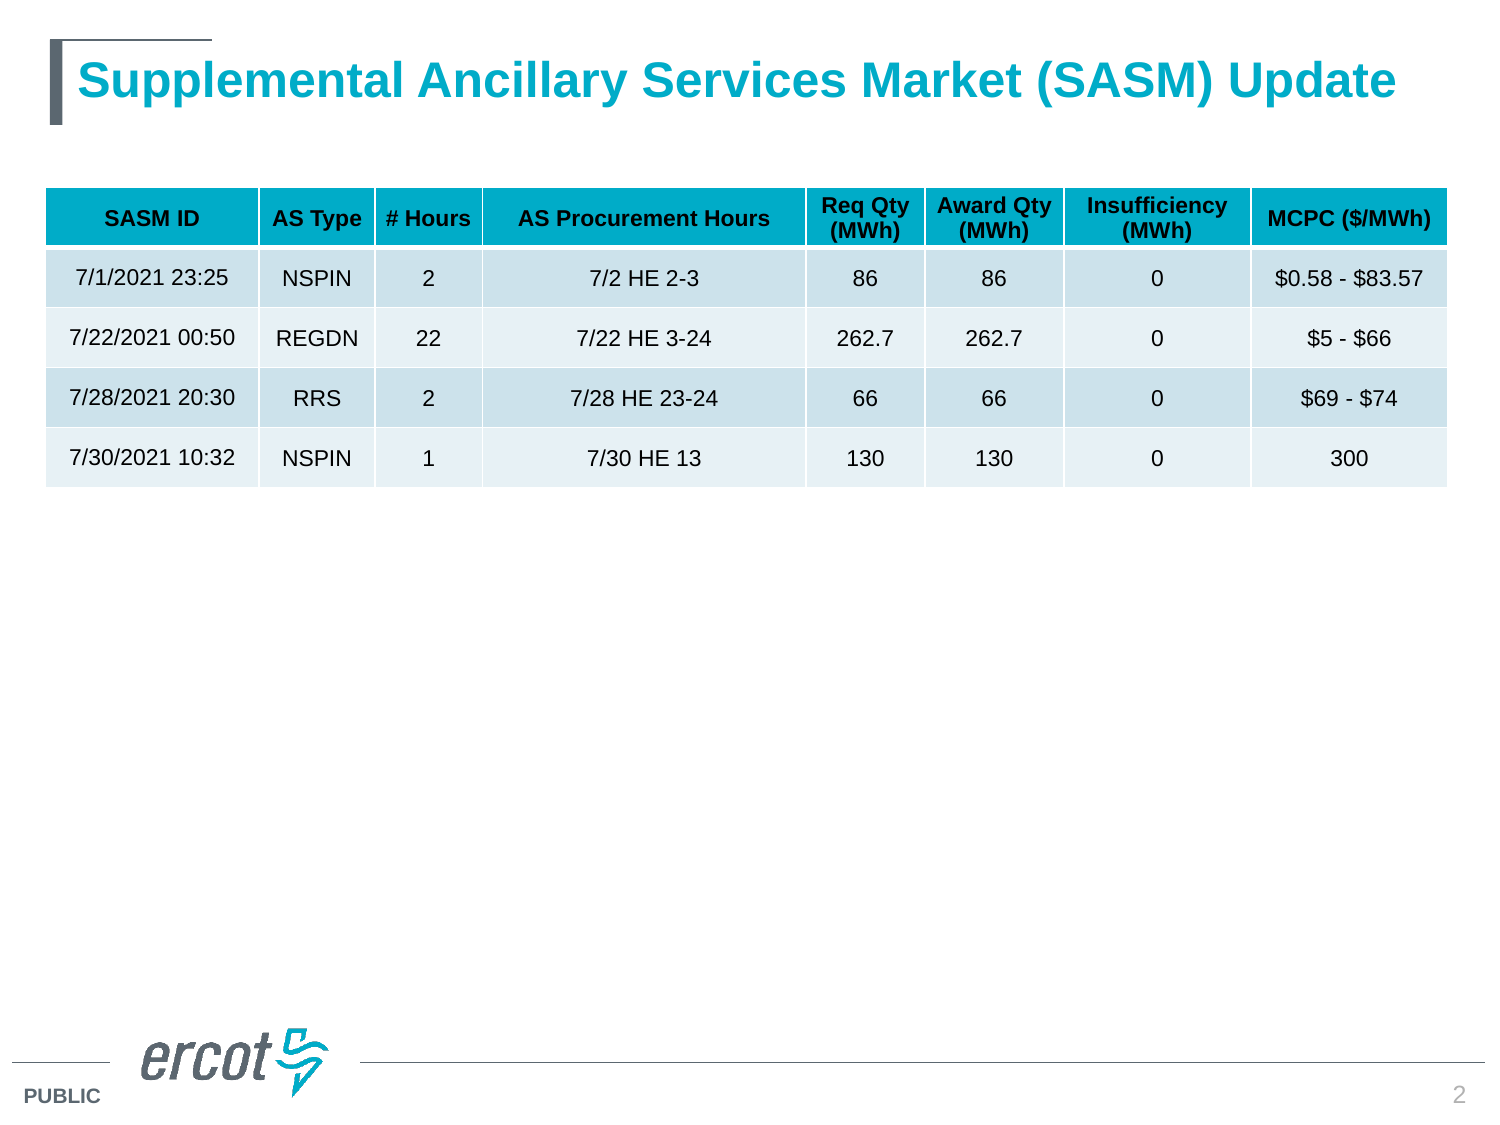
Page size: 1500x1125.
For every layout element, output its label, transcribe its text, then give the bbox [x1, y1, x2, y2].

table_cell 86 [926, 250, 1063, 307]
table_cell $5 - $66 [1252, 308, 1447, 367]
table_cell 22 [376, 308, 482, 367]
table_cell 7/28/2021 20:30 [46, 368, 258, 427]
table_header AS Procurement Hours [483, 188, 805, 245]
table_cell 0 [1065, 250, 1250, 307]
table_header MCPC ($/MWh) [1252, 188, 1447, 245]
table_cell $69 - $74 [1252, 368, 1447, 427]
picture [137, 1024, 332, 1100]
table_cell 66 [926, 368, 1063, 427]
table_header SASM ID [46, 188, 258, 245]
table_cell 7/22/2021 00:50 [46, 308, 258, 367]
table_cell NSPIN [260, 428, 374, 487]
table_cell 2 [376, 368, 482, 427]
table_cell NSPIN [260, 250, 374, 307]
table_header AS Type [260, 188, 374, 245]
table_cell 130 [926, 428, 1063, 487]
table_cell 300 [1252, 428, 1447, 487]
table_cell 7/22 HE 3-24 [483, 308, 805, 367]
table_header Award Qty (MWh) [926, 188, 1063, 245]
table_header # Hours [376, 188, 482, 245]
table_cell 7/30/2021 10:32 [46, 428, 258, 487]
slide_number 2 [1437, 1076, 1475, 1112]
table_header Req Qty (MWh) [807, 188, 924, 245]
table_cell 0 [1065, 368, 1250, 427]
table_cell 7/28 HE 23-24 [483, 368, 805, 427]
table_cell 7/2 HE 2-3 [483, 250, 805, 307]
table_cell 86 [807, 250, 924, 307]
title Supplemental Ancillary Services Market (SASM) Update [62, 39, 1450, 228]
table_cell REGDN [260, 308, 374, 367]
table_cell 1 [376, 428, 482, 487]
table_cell 2 [376, 250, 482, 307]
table_cell $0.58 - $83.57 [1252, 250, 1447, 307]
table_cell 262.7 [807, 308, 924, 367]
table_header Insufficiency (MWh) [1065, 188, 1250, 245]
table_cell 7/30 HE 13 [483, 428, 805, 487]
table_cell RRS [260, 368, 374, 427]
table_cell 130 [807, 428, 924, 487]
table_cell 7/1/2021 23:25 [46, 250, 258, 307]
table_cell 0 [1065, 308, 1250, 367]
table_cell 262.7 [926, 308, 1063, 367]
table_cell 0 [1065, 428, 1250, 487]
table_cell 66 [807, 368, 924, 427]
